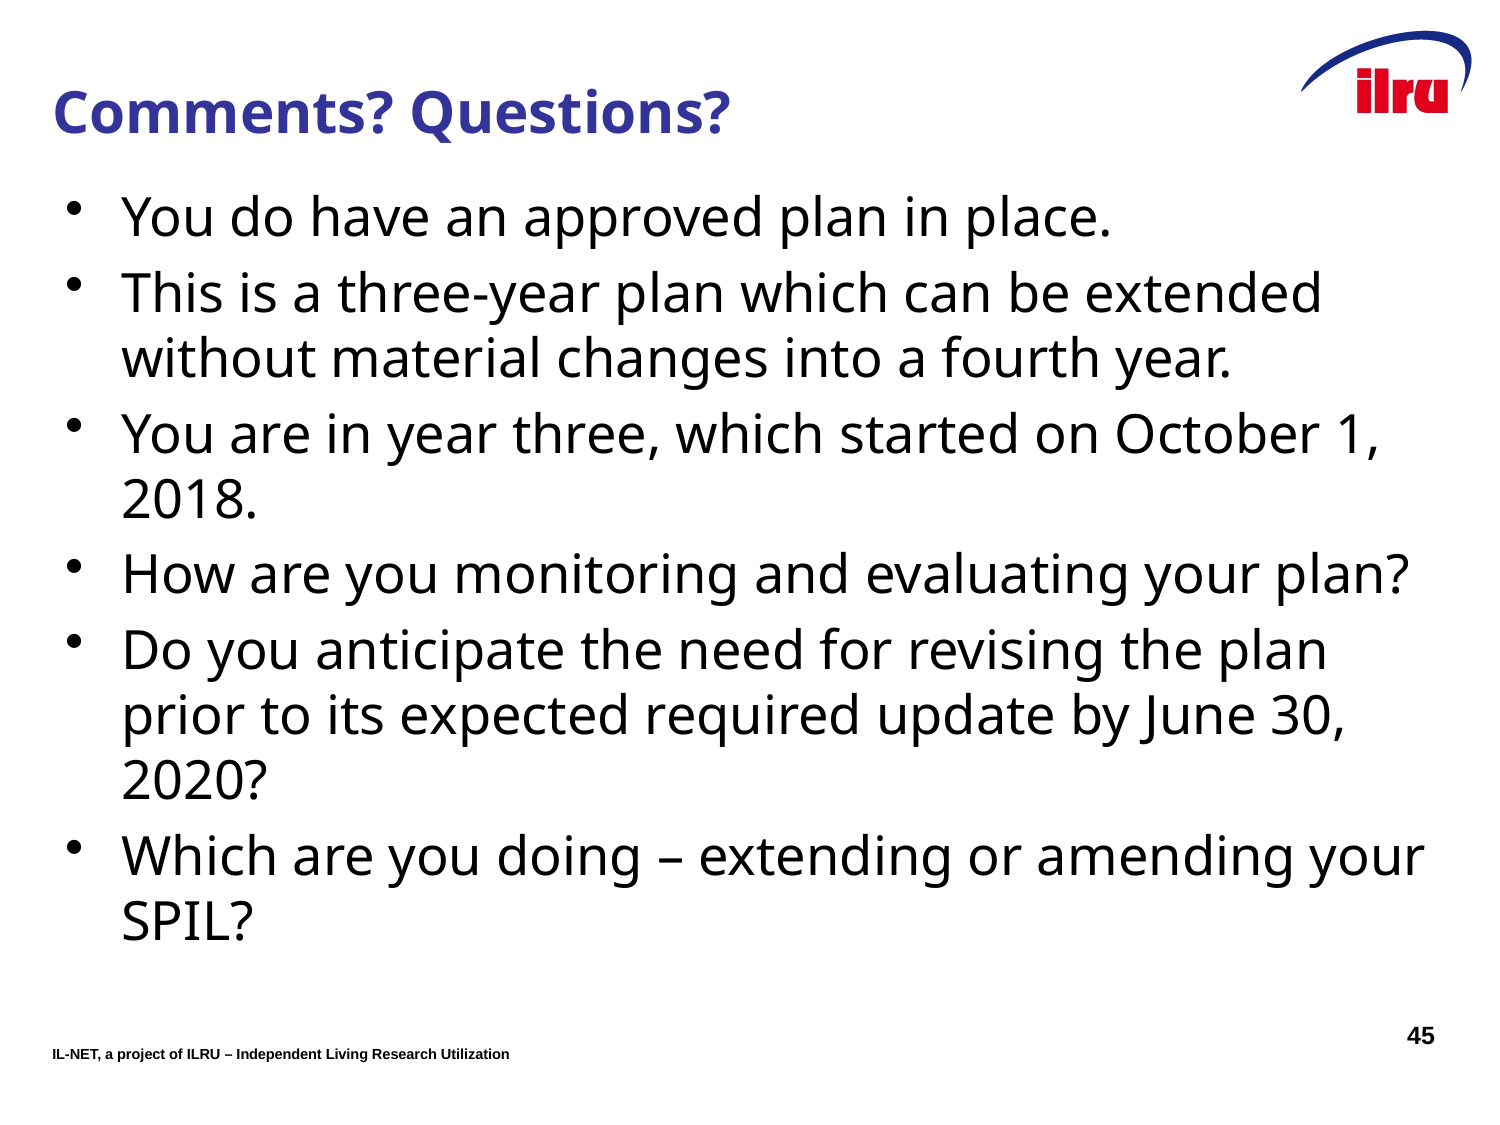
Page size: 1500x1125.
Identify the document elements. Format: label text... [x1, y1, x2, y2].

list You do have an approved plan in place. This is a three-year plan which can be extended without material changes into a fourth year. You are in year three, which started on October 1, 2018. How are you monitoring and evaluating your plan? Do you anticipate the need for revising the plan prior to its expected required update by June 30, 2020? Which are you doing – extending or amending your SPIL? [49, 174, 1463, 1001]
slide_number 45 [1062, 1012, 1451, 1053]
title Comments? Questions? [37, 44, 1301, 176]
picture [1299, 20, 1479, 124]
